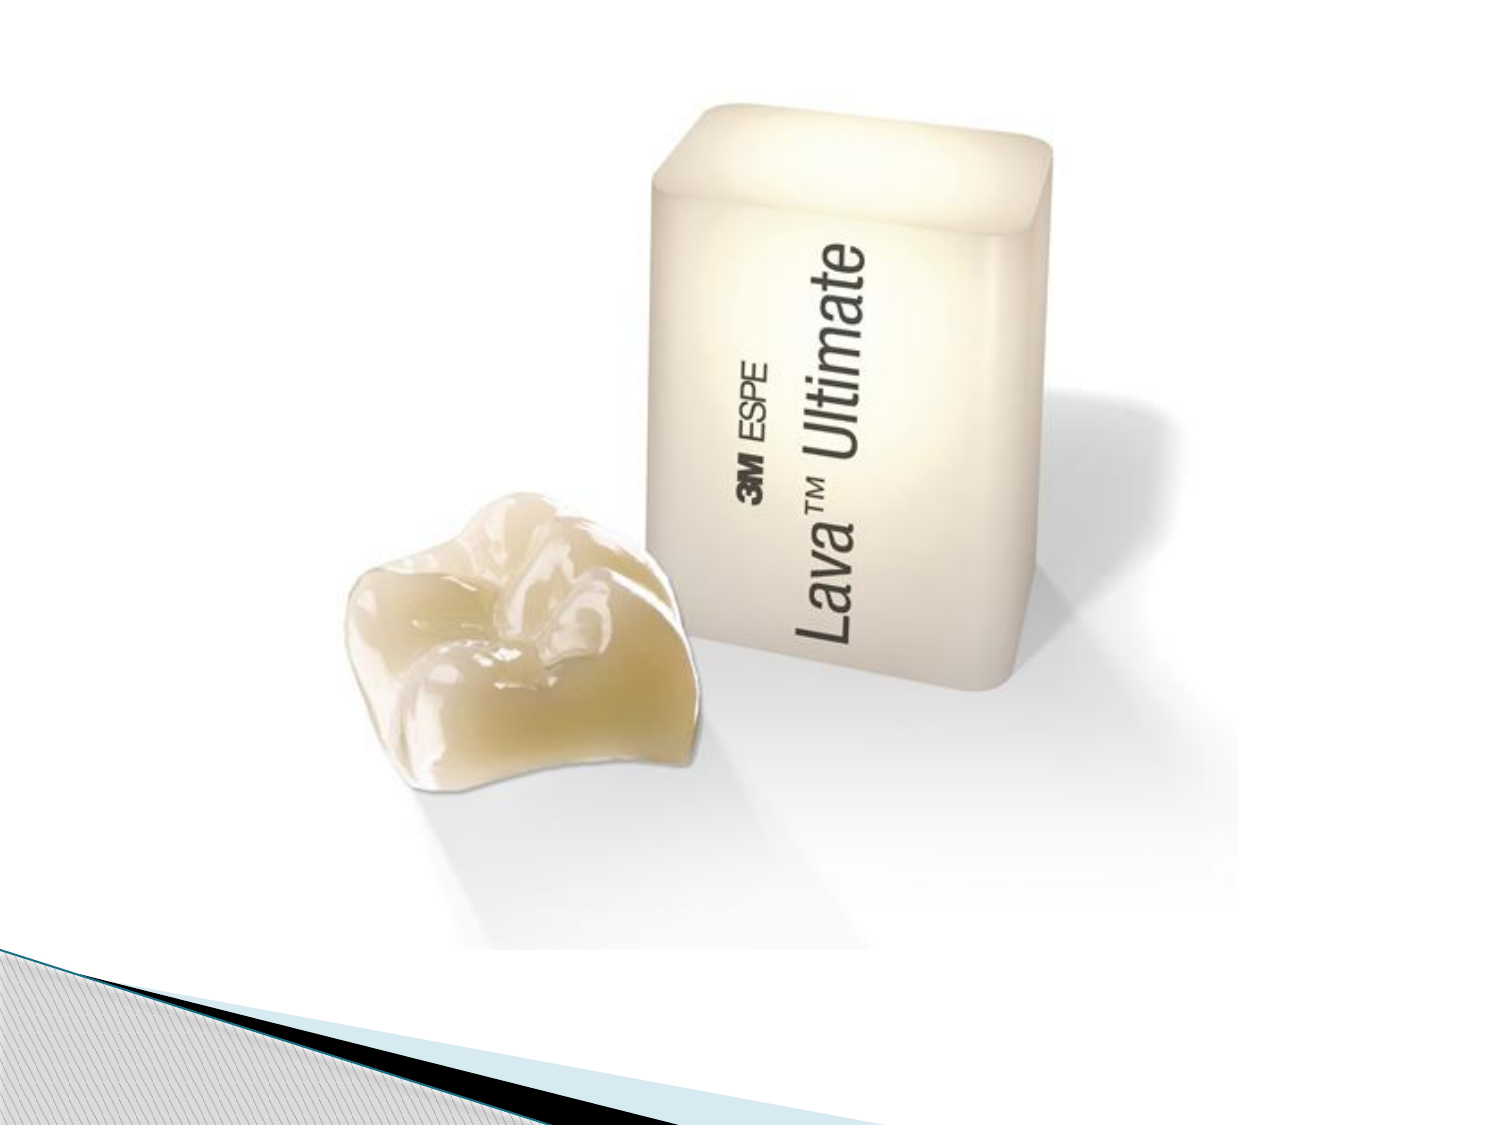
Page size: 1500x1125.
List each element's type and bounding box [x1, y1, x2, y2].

list [336, 89, 1238, 951]
